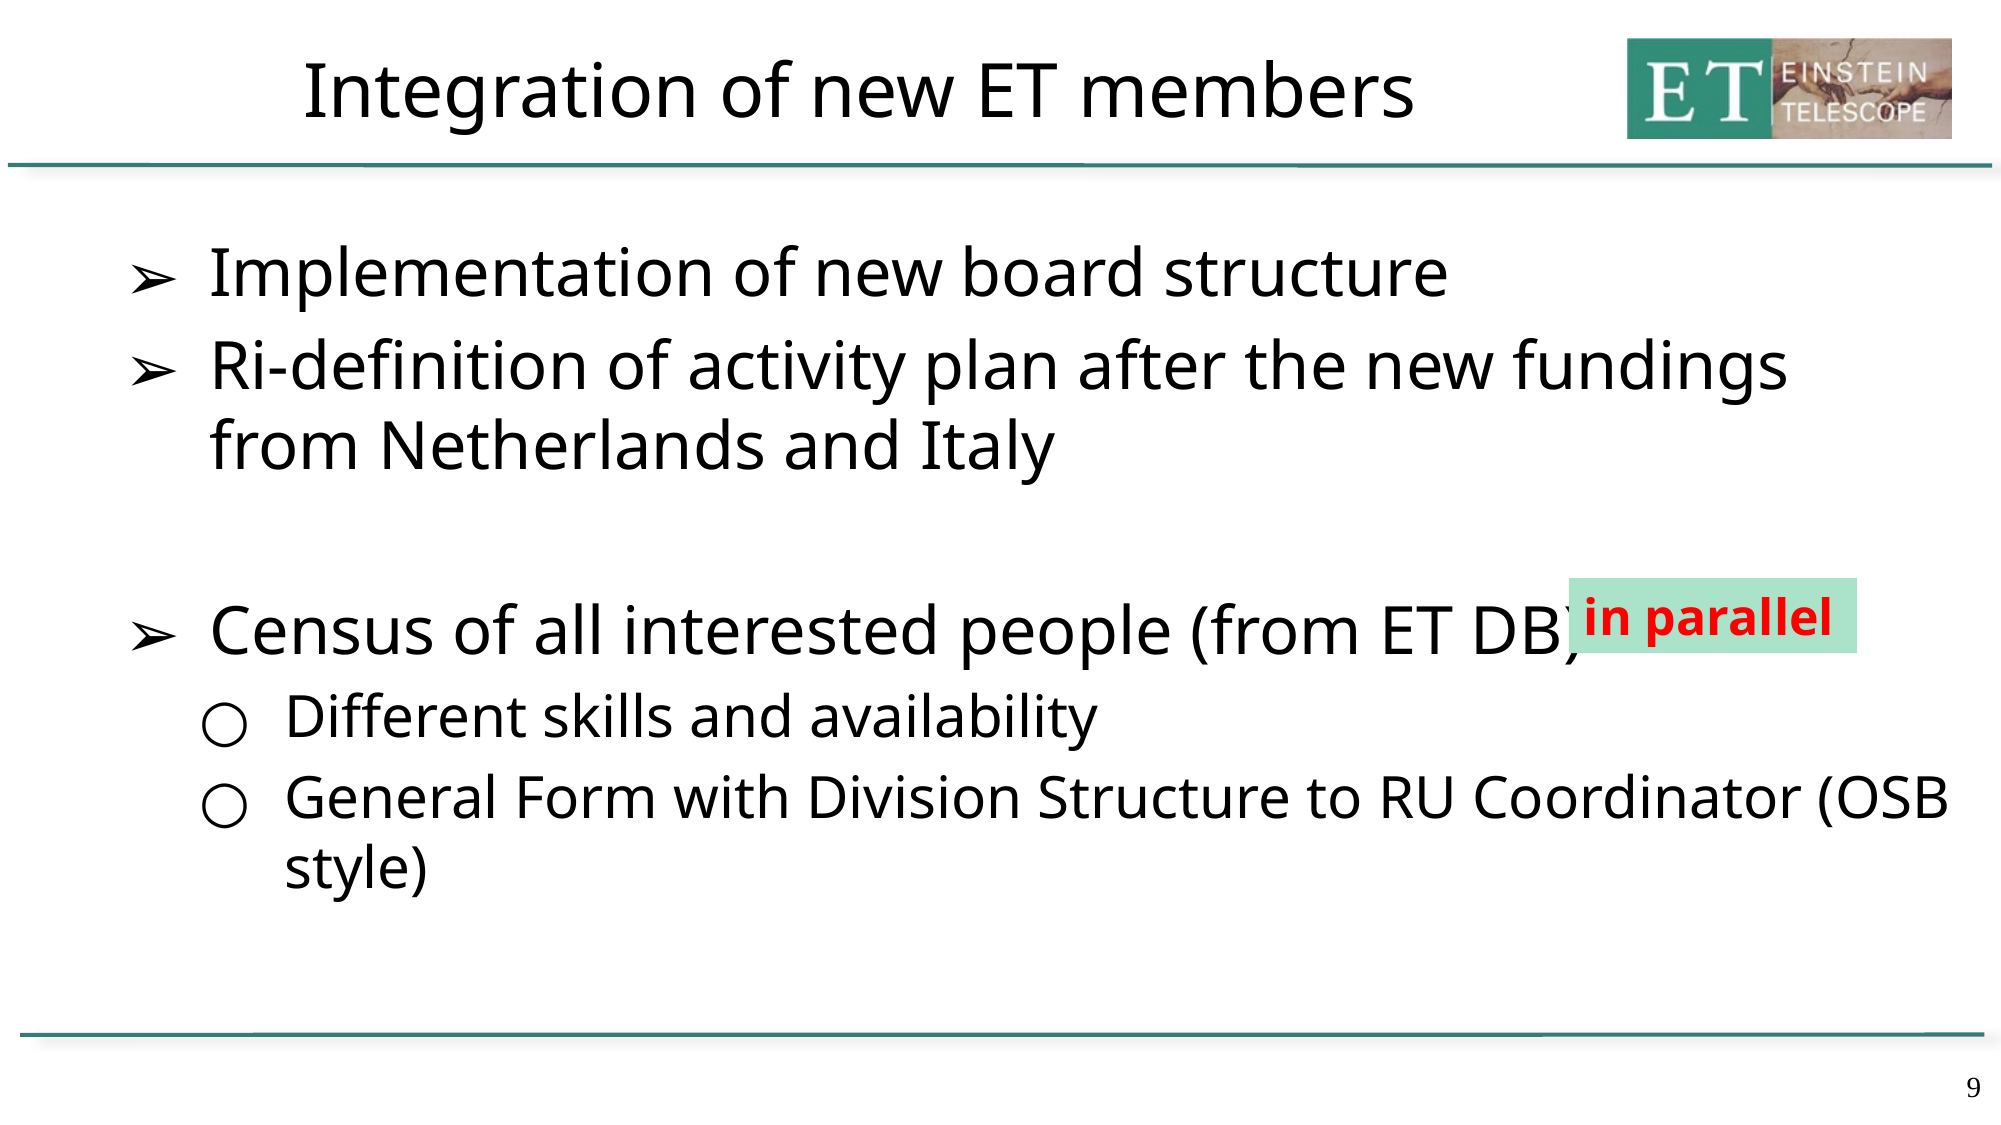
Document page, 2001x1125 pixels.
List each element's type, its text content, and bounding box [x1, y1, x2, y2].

list Implementation of new board structure Ri-definition of activity plan after the new fundings from Netherlands and Italy Census of all interested people (from ET DB) Different skills and availability General Form with Division Structure to RU Coordinator (OSB style) [110, 222, 1973, 1010]
picture [1627, 38, 1952, 139]
text_box in parallel [1568, 578, 1858, 654]
slide_number 9 [1610, 1034, 1997, 1112]
title Integration of new ET members [110, 10, 1611, 165]
